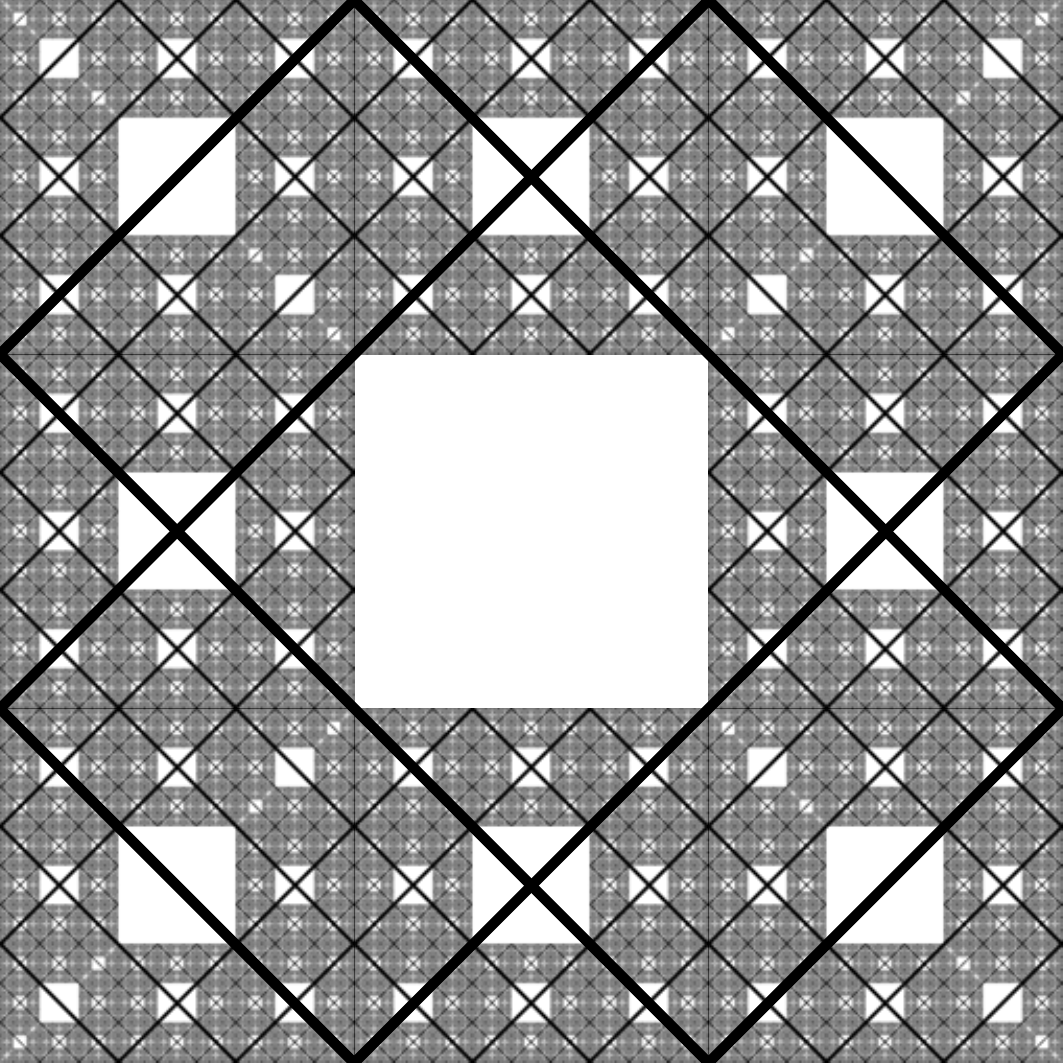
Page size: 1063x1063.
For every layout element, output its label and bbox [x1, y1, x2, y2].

text_box [0, 0, 355, 355]
text_box [354, 354, 1063, 1063]
text_box [355, 0, 708, 354]
text_box [0, 355, 354, 708]
text_box [0, 708, 355, 1063]
text_box [708, 0, 1063, 355]
text_box [708, 708, 1063, 1063]
